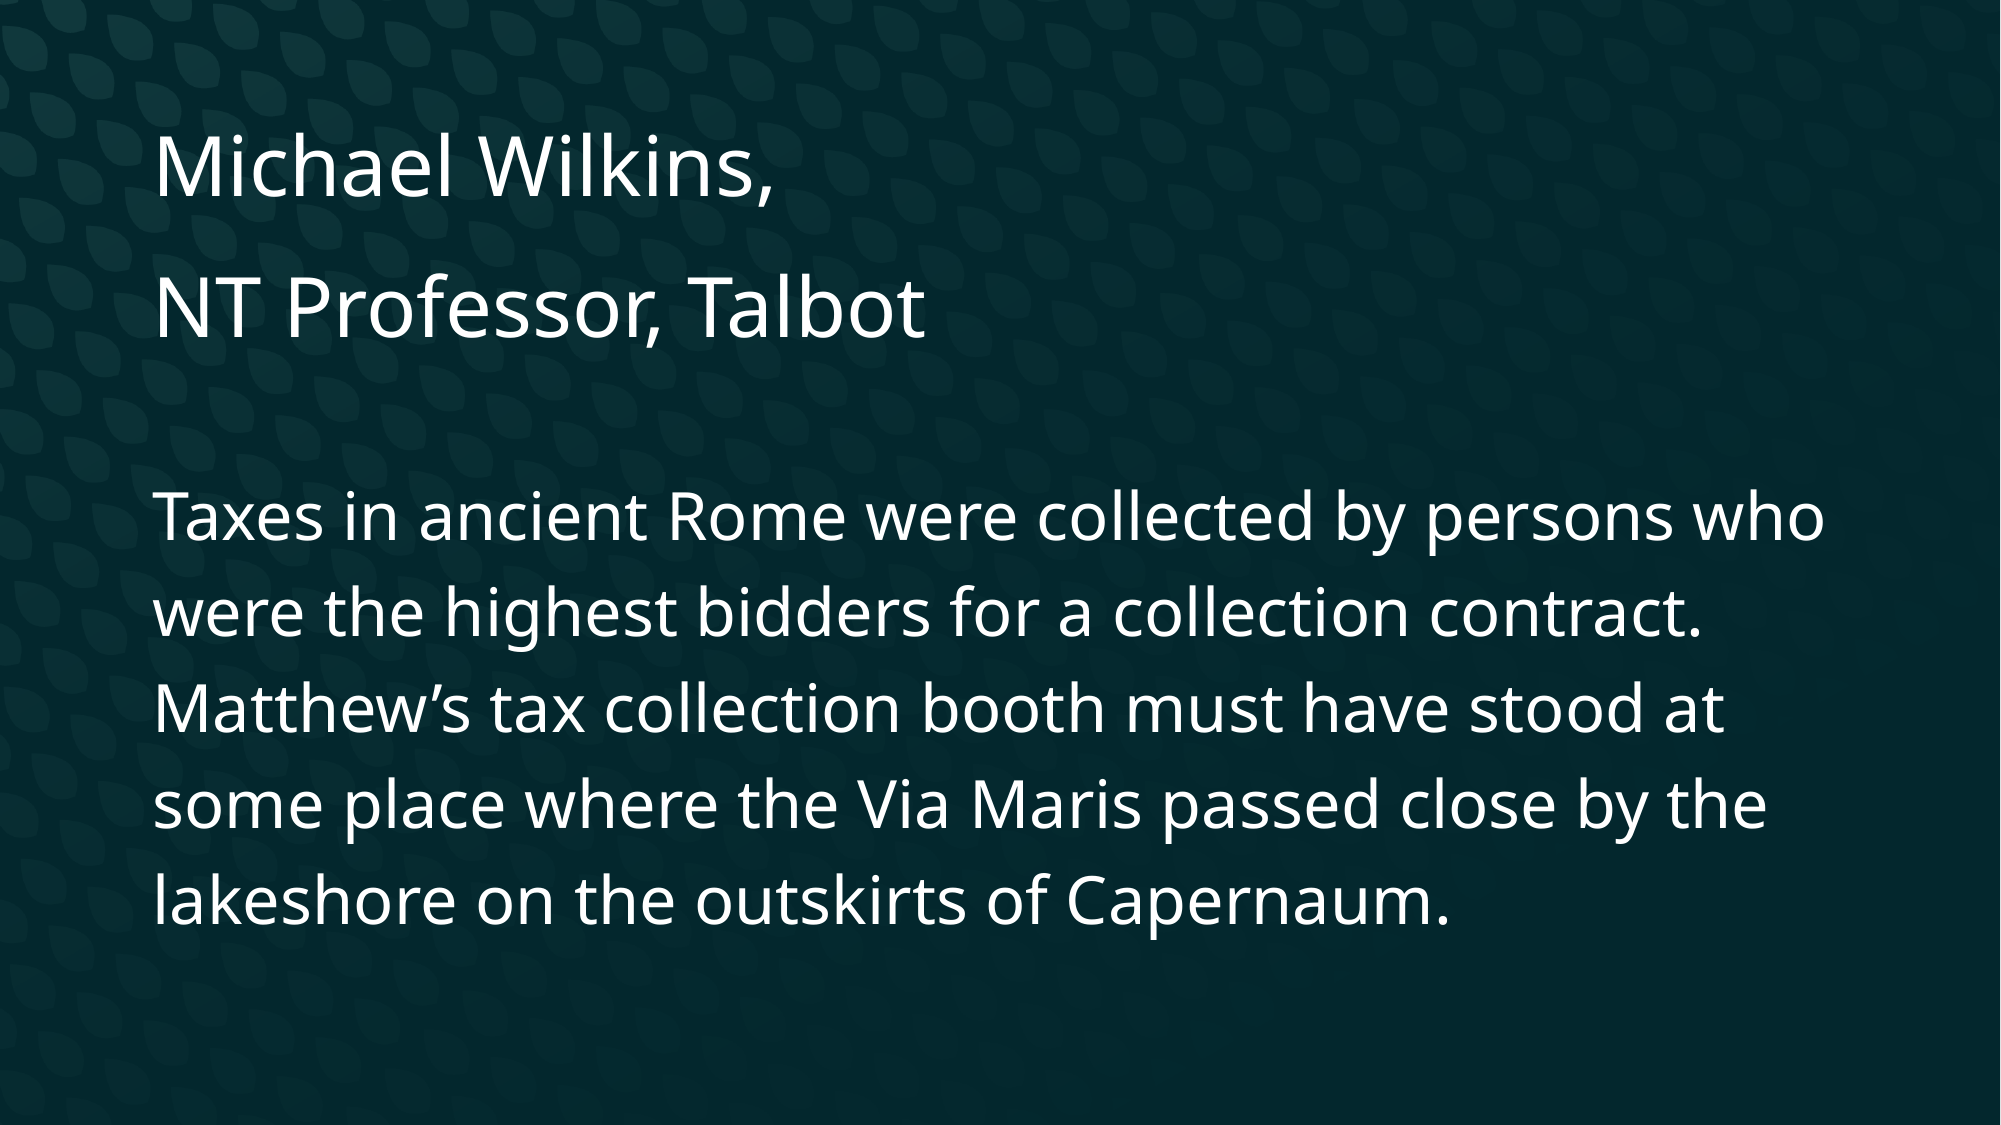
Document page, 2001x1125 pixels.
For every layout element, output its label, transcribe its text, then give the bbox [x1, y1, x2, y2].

picture [0, 0, 2001, 1125]
list Taxes in ancient Rome were collected by persons who were the highest bidders for a collection contract. Matthew’s tax collection booth must have stood at some place where the Via Maris passed close by the lakeshore on the outskirts of Capernaum. [137, 450, 1863, 1014]
text_box Michael Wilkins, NT Professor, Talbot [137, 85, 1842, 196]
